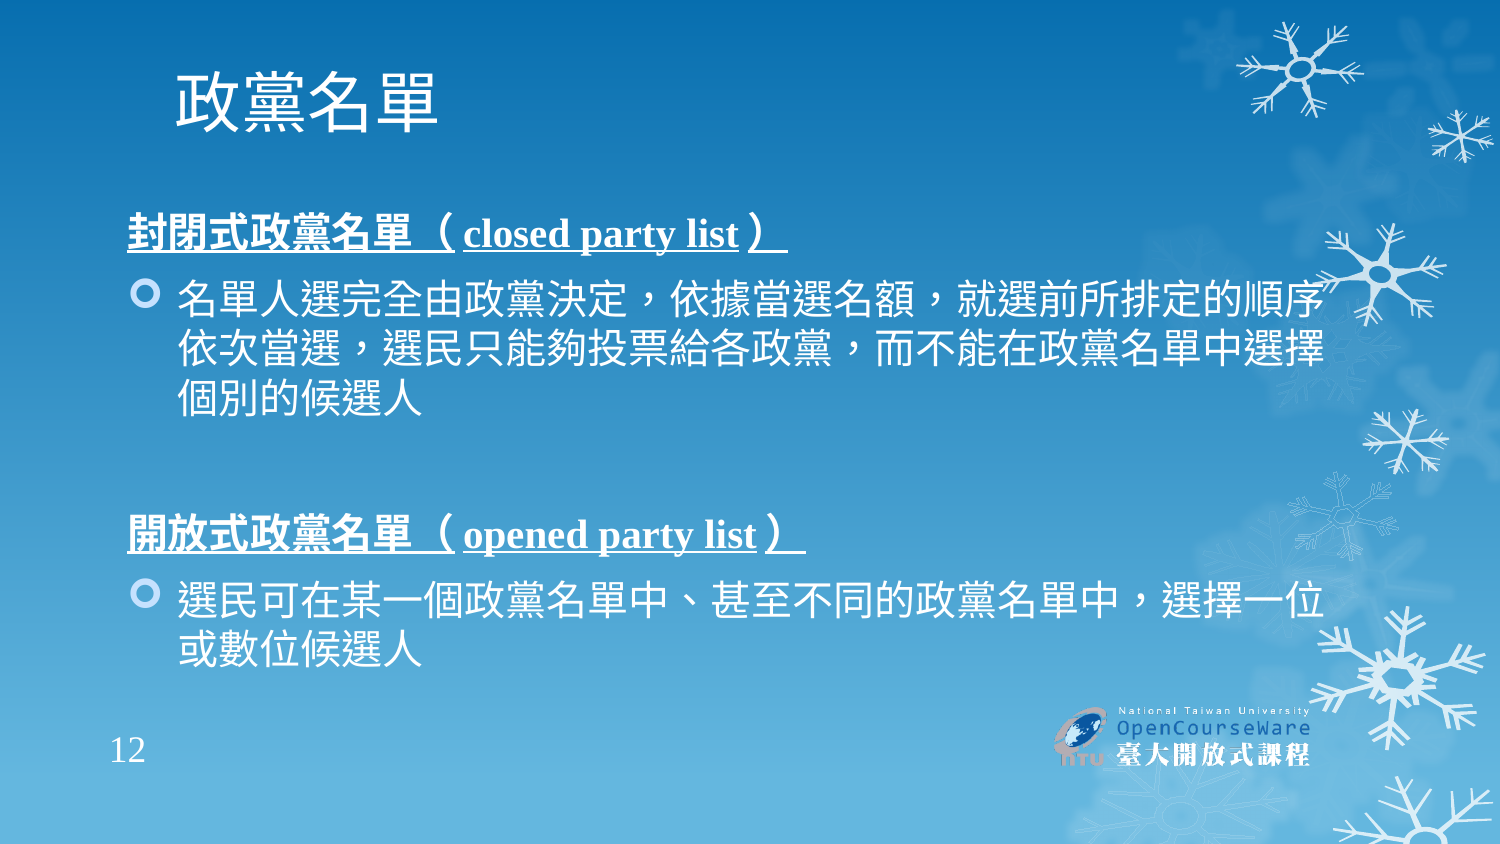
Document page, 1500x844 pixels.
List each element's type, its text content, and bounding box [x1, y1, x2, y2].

slide_number 12 [93, 732, 194, 778]
list 封閉式政黨名單（closed party list） 名單人選完全由政黨決定，依據當選名額，就選前所排定的順序依次當選，選民只能夠投票給各政黨，而不能在政黨名單中選擇個別的候選人 開放式政黨名單（opened party list） 選民可在某一個政黨名單中、甚至不同的政黨名單中，選擇一位或數位候選人 [112, 197, 1341, 682]
picture [1033, 693, 1330, 781]
title 政黨名單 [159, 43, 1329, 158]
